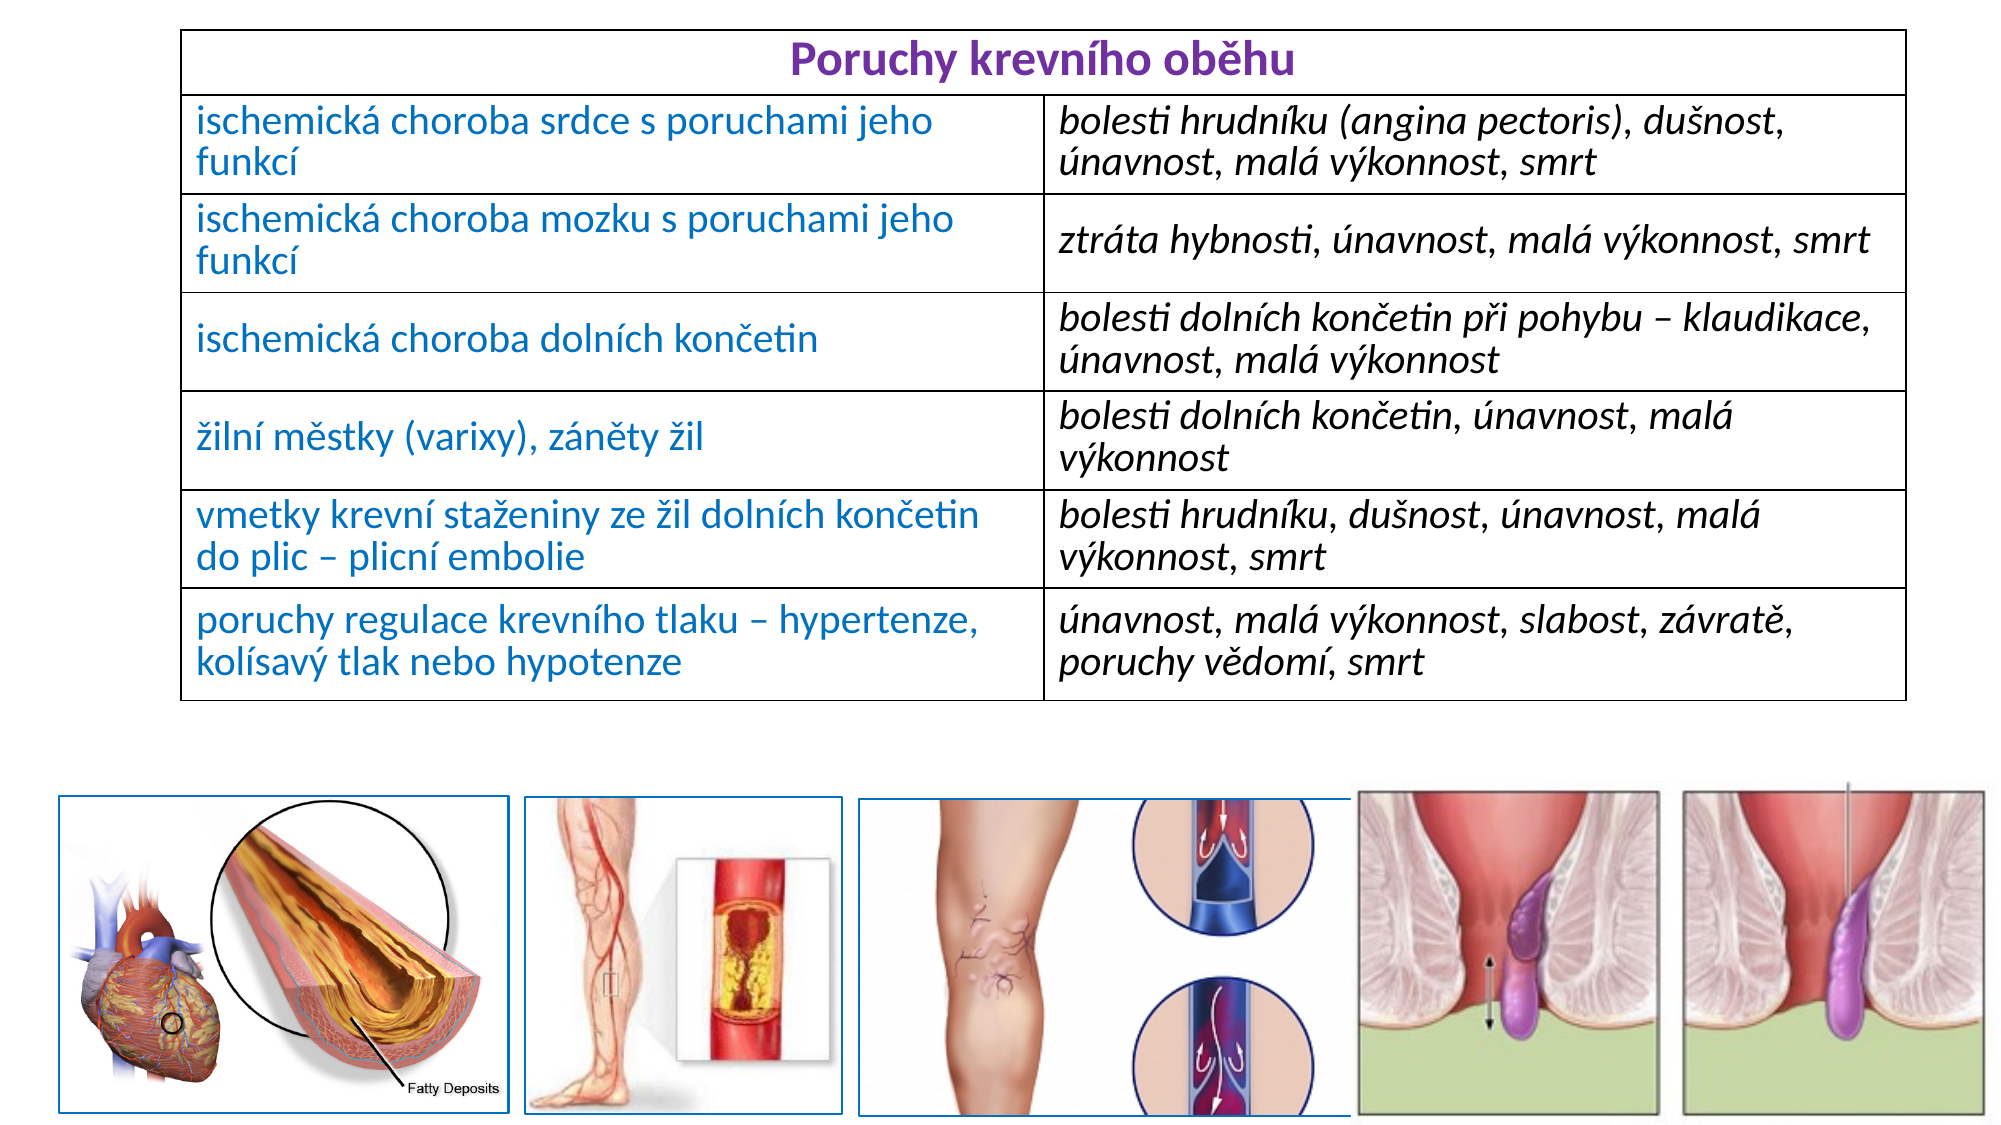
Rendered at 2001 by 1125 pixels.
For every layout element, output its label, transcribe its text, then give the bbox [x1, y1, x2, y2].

table_cell ztráta hybnosti, únavnost, malá výkonnost, smrt [1045, 195, 1905, 292]
table_cell bolesti hrudníku, dušnost, únavnost, malá výkonnost, smrt [1045, 491, 1905, 587]
table_cell vmetky krevní staženiny ze žil dolních končetin do plic – plicní embolie [182, 491, 1043, 587]
table_header Poruchy krevního oběhu [182, 31, 1905, 94]
table_cell bolesti hrudníku (angina pectoris), dušnost, únavnost, malá výkonnost, smrt [1045, 96, 1905, 193]
table_cell únavnost, malá výkonnost, slabost, závratě, poruchy vědomí, smrt [1045, 589, 1905, 700]
table_cell žilní městky (varixy), záněty žil [182, 392, 1043, 489]
table_cell ischemická choroba dolních končetin [182, 293, 1043, 390]
table_cell bolesti dolních končetin při pohybu – klaudikace, únavnost, malá výkonnost [1045, 293, 1905, 390]
table_cell ischemická choroba mozku s poruchami jeho funkcí [182, 195, 1043, 292]
table_cell poruchy regulace krevního tlaku – hypertenze, kolísavý tlak nebo hypotenze [182, 589, 1043, 700]
table_cell bolesti dolních končetin, únavnost, malá výkonnost [1045, 392, 1905, 489]
picture [859, 780, 2000, 1125]
table_cell ischemická choroba srdce s poruchami jeho funkcí [182, 96, 1043, 193]
picture [59, 796, 508, 1112]
picture [526, 798, 842, 1114]
